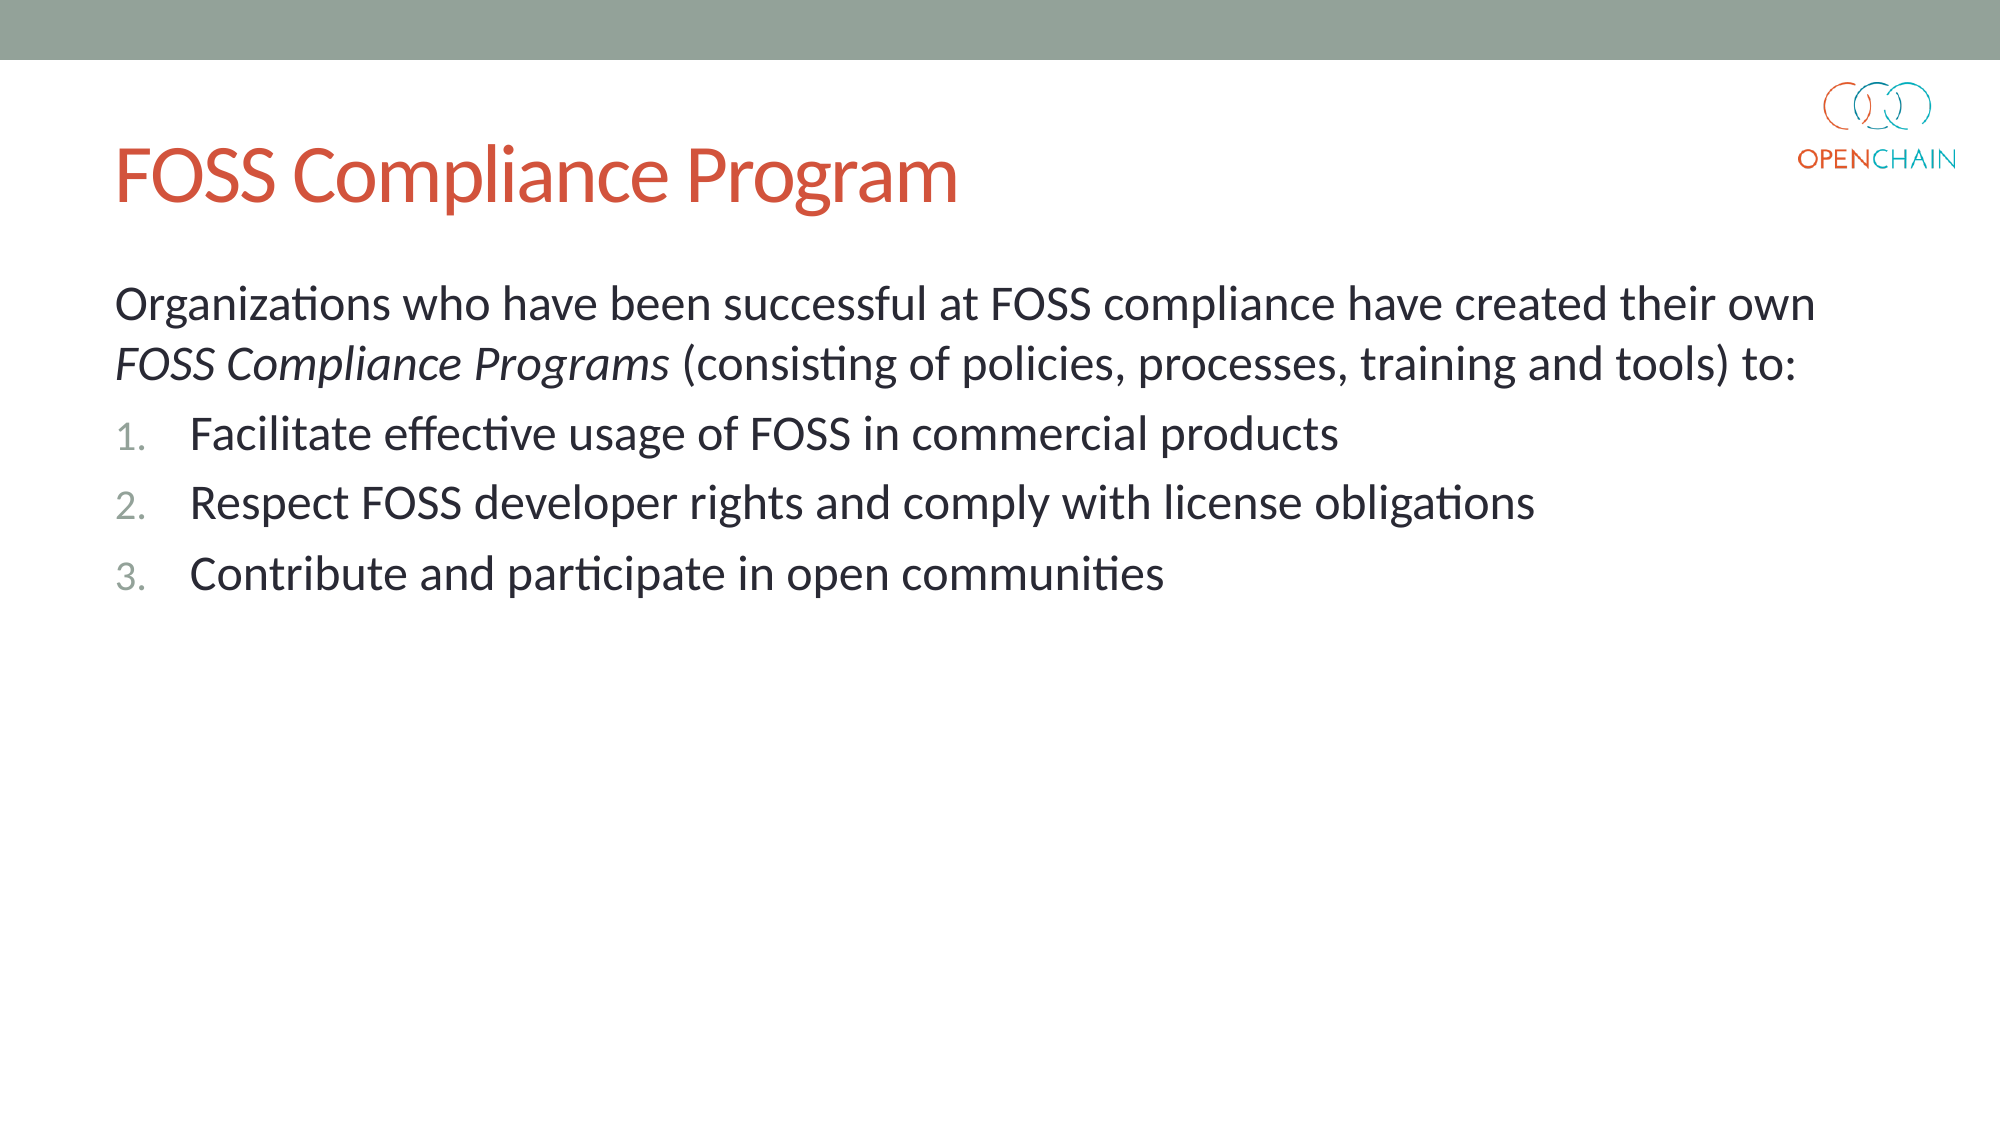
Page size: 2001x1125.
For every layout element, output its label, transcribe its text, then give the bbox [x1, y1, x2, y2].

picture [1798, 82, 1955, 169]
title FOSS Compliance Program [99, 87, 1900, 250]
list Organizations who have been successful at FOSS compliance have created their own FOSS Compliance Programs (consisting of policies, processes, training and tools) to: Facilitate effective usage of FOSS in commercial products Respect FOSS developer rights and comply with license obligations Contribute and participate in open communities [99, 262, 1900, 1063]
